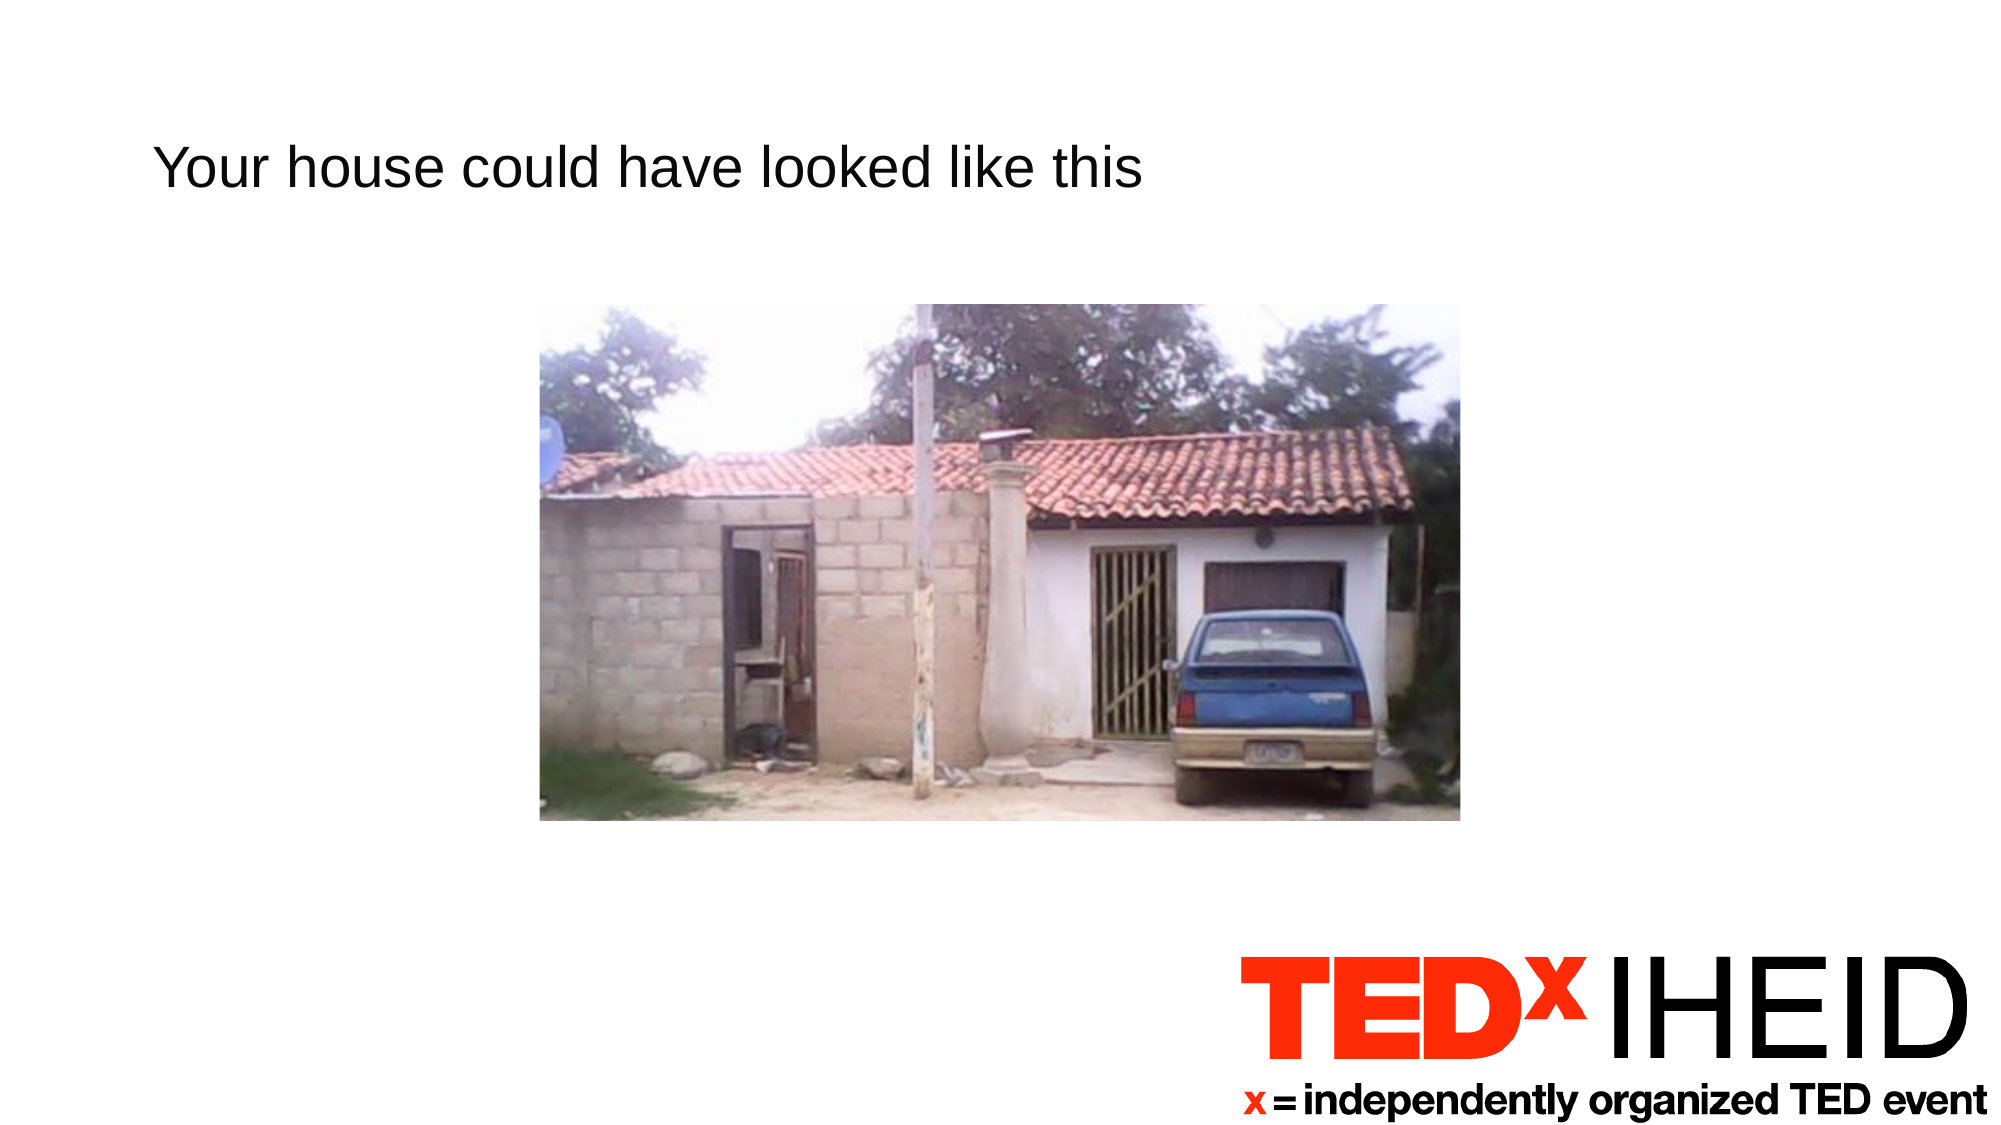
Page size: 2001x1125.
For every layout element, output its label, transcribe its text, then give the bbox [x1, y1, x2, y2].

picture [539, 304, 1461, 821]
title Your house could have looked like this [137, 59, 1863, 278]
picture [1241, 936, 1987, 1125]
